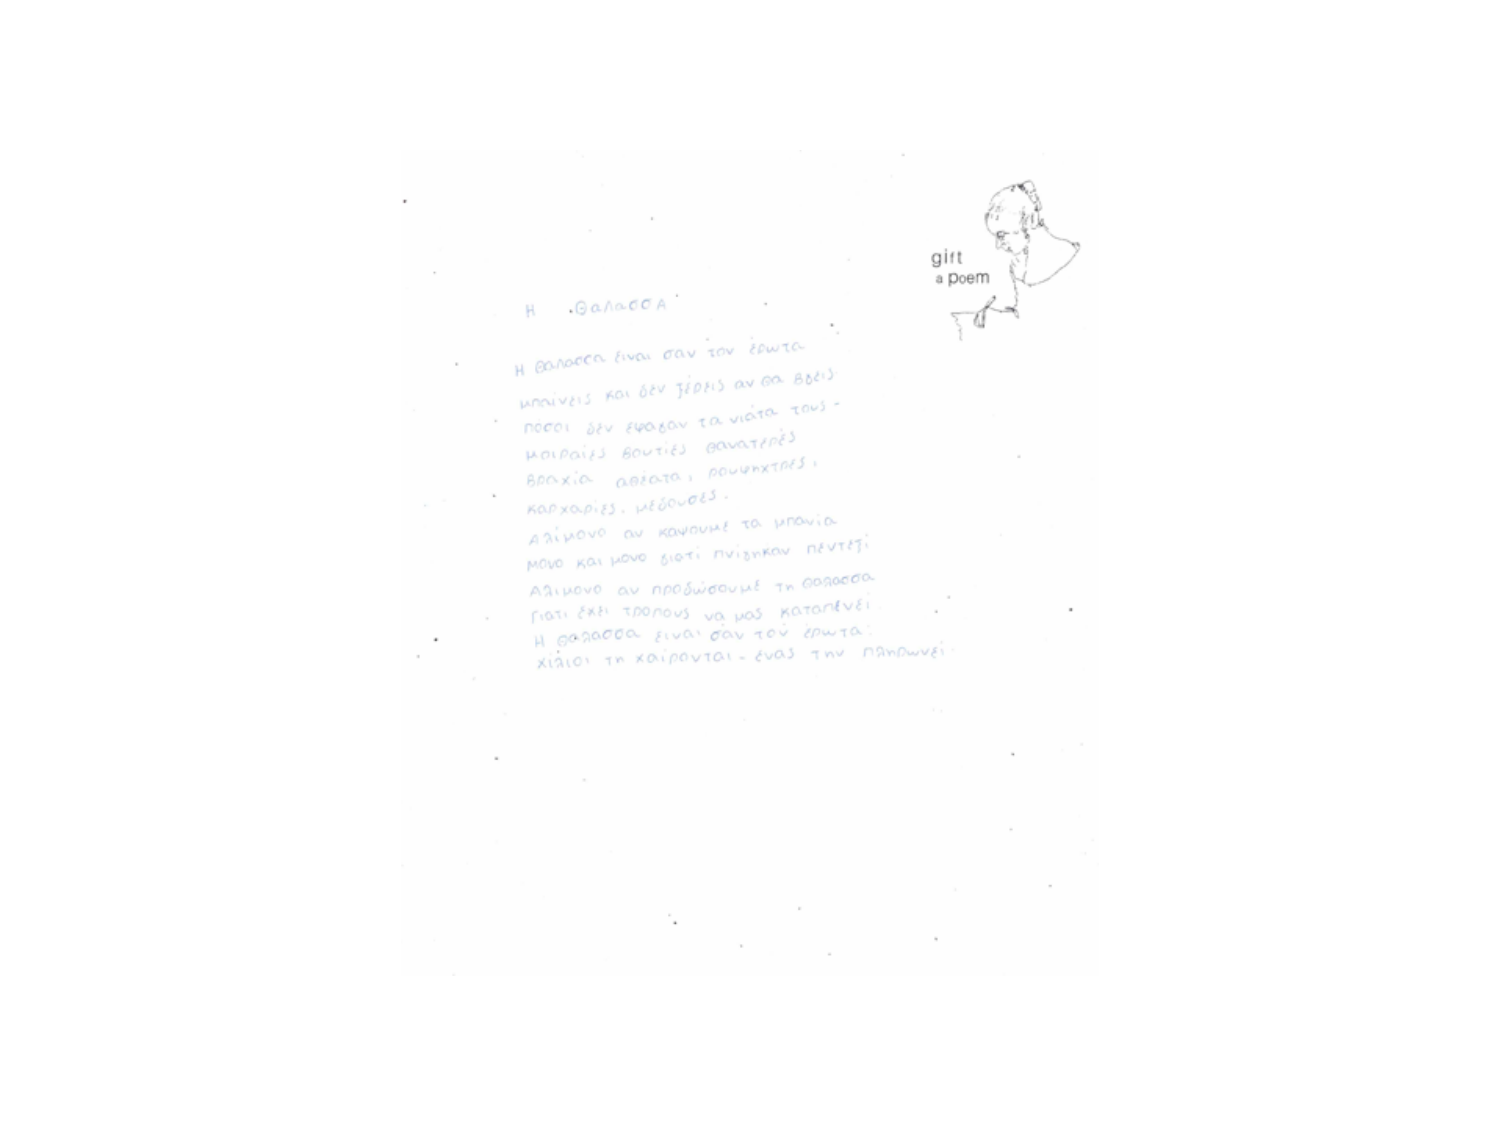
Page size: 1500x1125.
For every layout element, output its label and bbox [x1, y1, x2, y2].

picture [401, 150, 1099, 976]
